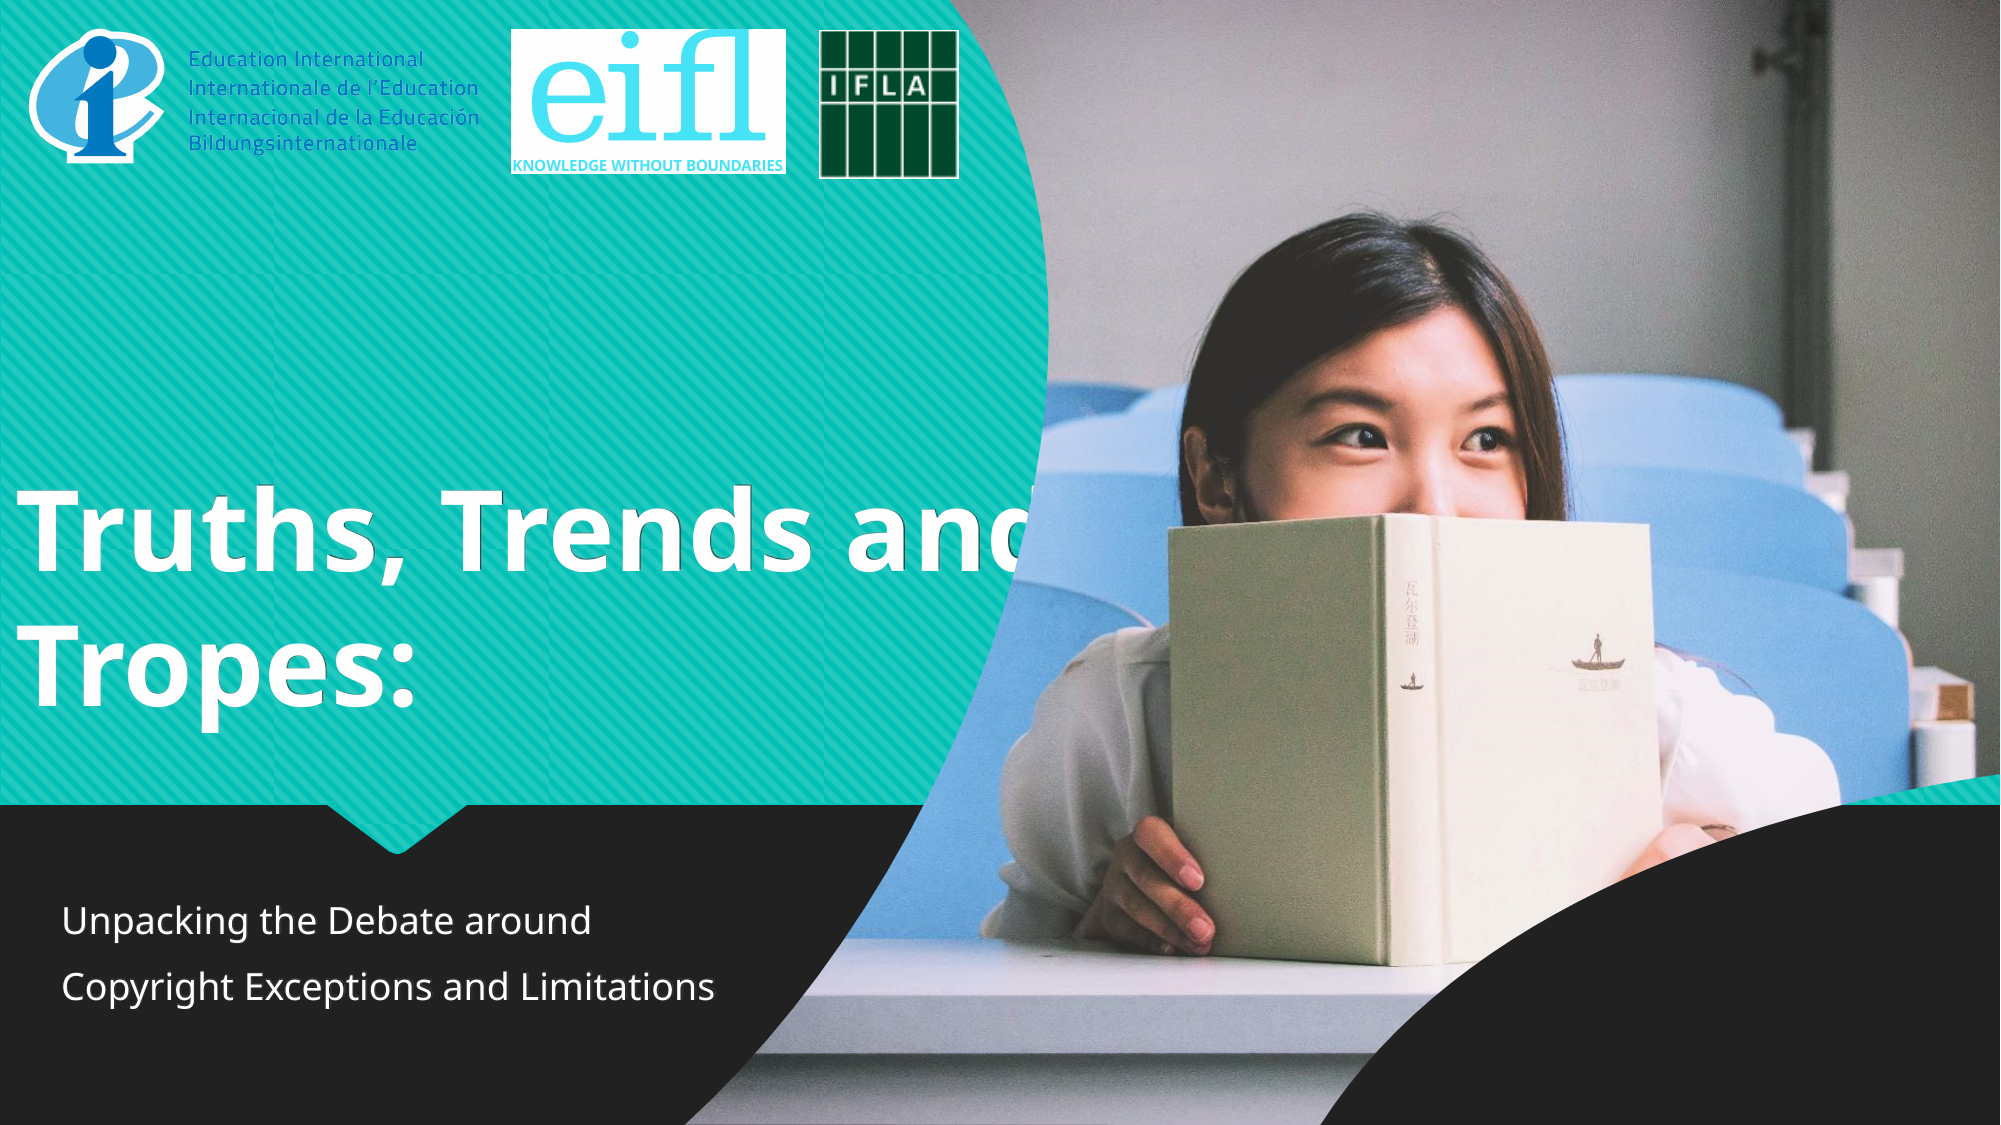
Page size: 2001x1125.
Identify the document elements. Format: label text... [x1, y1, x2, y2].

title Truths, Trends and Tropes: [0, 249, 684, 737]
picture [0, 0, 2000, 1125]
subtitle Unpacking the Debate around Copyright Exceptions and Limitations [46, 889, 684, 1125]
